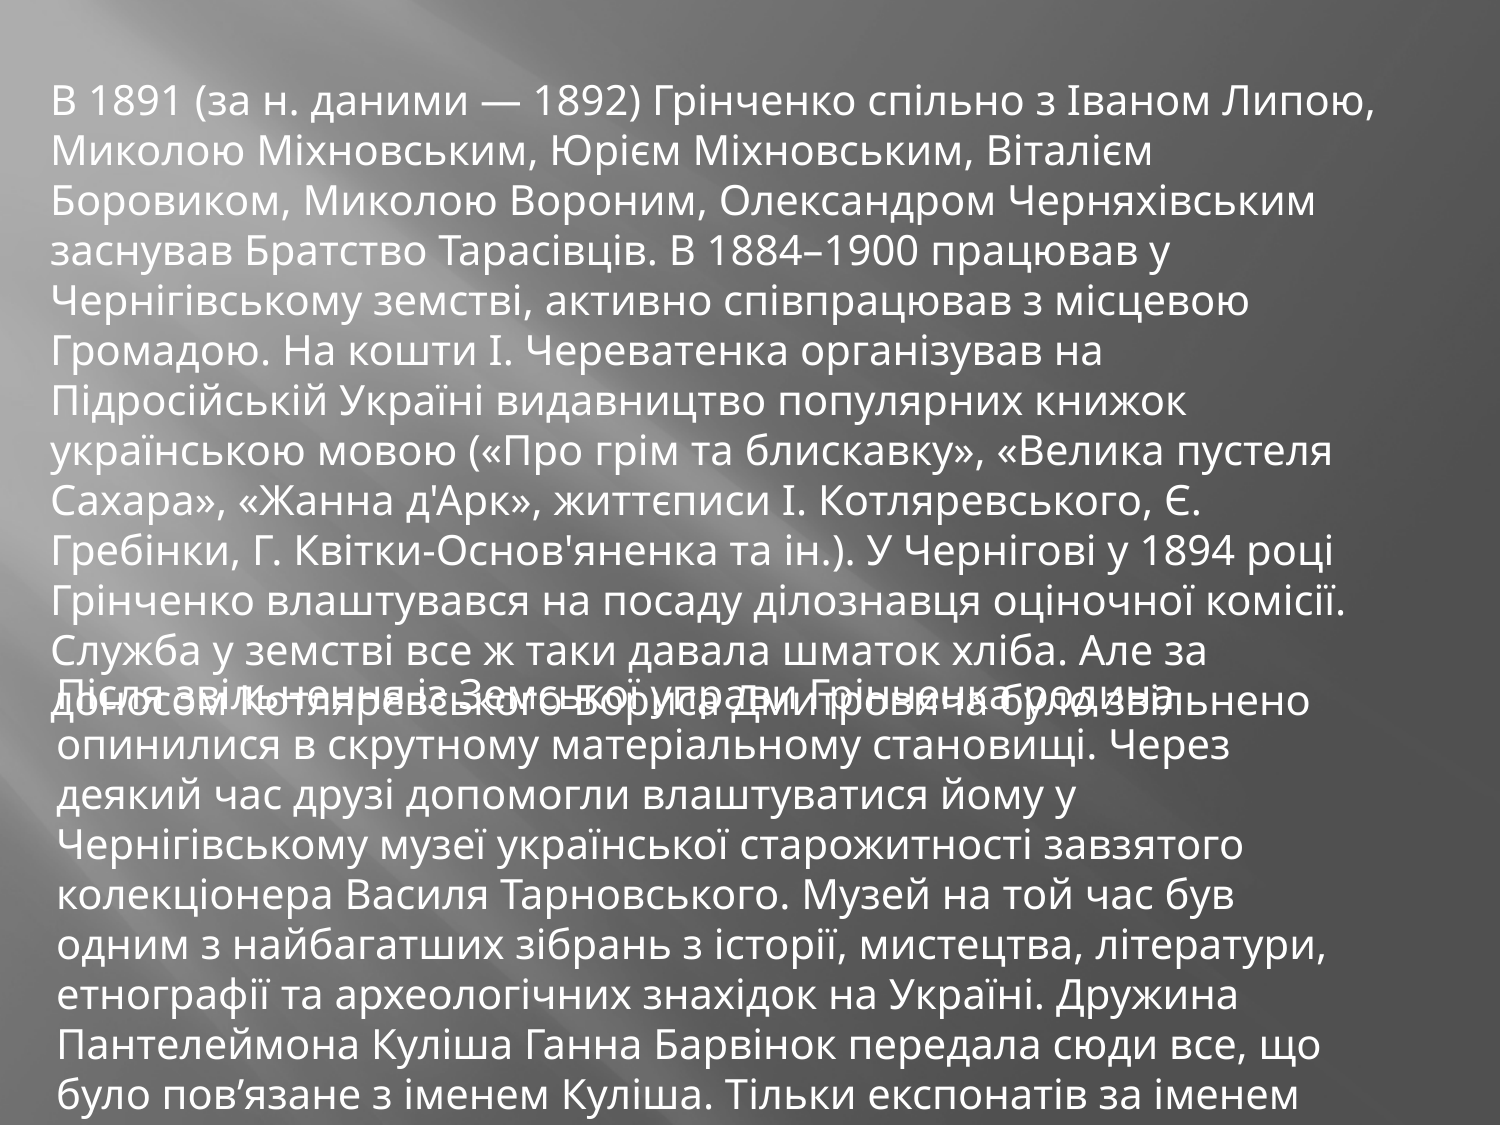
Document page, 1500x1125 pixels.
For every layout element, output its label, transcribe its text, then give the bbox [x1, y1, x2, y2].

text_box В 1891 (за н. даними — 1892) Грінченко спільно з Іваном Липою, Миколою Міхновським, Юрієм Міхновським, Віталієм Боровиком, Миколою Вороним, Олександром Черняхівським заснував Братство Тарасівців. В 1884–1900 працював у Чернігівському земстві, активно співпрацював з місцевою Громадою. На кошти І. Череватенка організував на Підросійській Україні видавництво популярних книжок українською мовою («Про грім та блискавку», «Велика пустеля Сахара», «Жанна д'Арк», життєписи І. Котляревського, Є. Гребінки, Г. Квітки-Основ'яненка та ін.). У Чернігові у 1894 році Грінченко влаштувався на посаду ділознавця оціночної комісії. Служба у земстві все ж таки давала шматок хліба. Але за доносом Котляревського Бориса Дмитровича було звільнено [35, 66, 1394, 732]
text_box Після звільнення із Земської управи Грінченка родина опинилися в скрутному матеріальному становищі. Через деякий час друзі допомогли влаштуватися йому у Чернігівському музеї української старожитності завзятого колекціонера Василя Тарновського. Музей на той час був одним з найбагатших зібрань з історії, мистецтва, літератури, етнографії та археологічних знахідок на Україні. Дружина Пантелеймона Куліша Ганна Барвінок передала сюди все, що було пов’язане з іменем Куліша. Тільки експонатів за іменем Тараса Шевченка нараховувалось 758. [41, 732, 1388, 1125]
